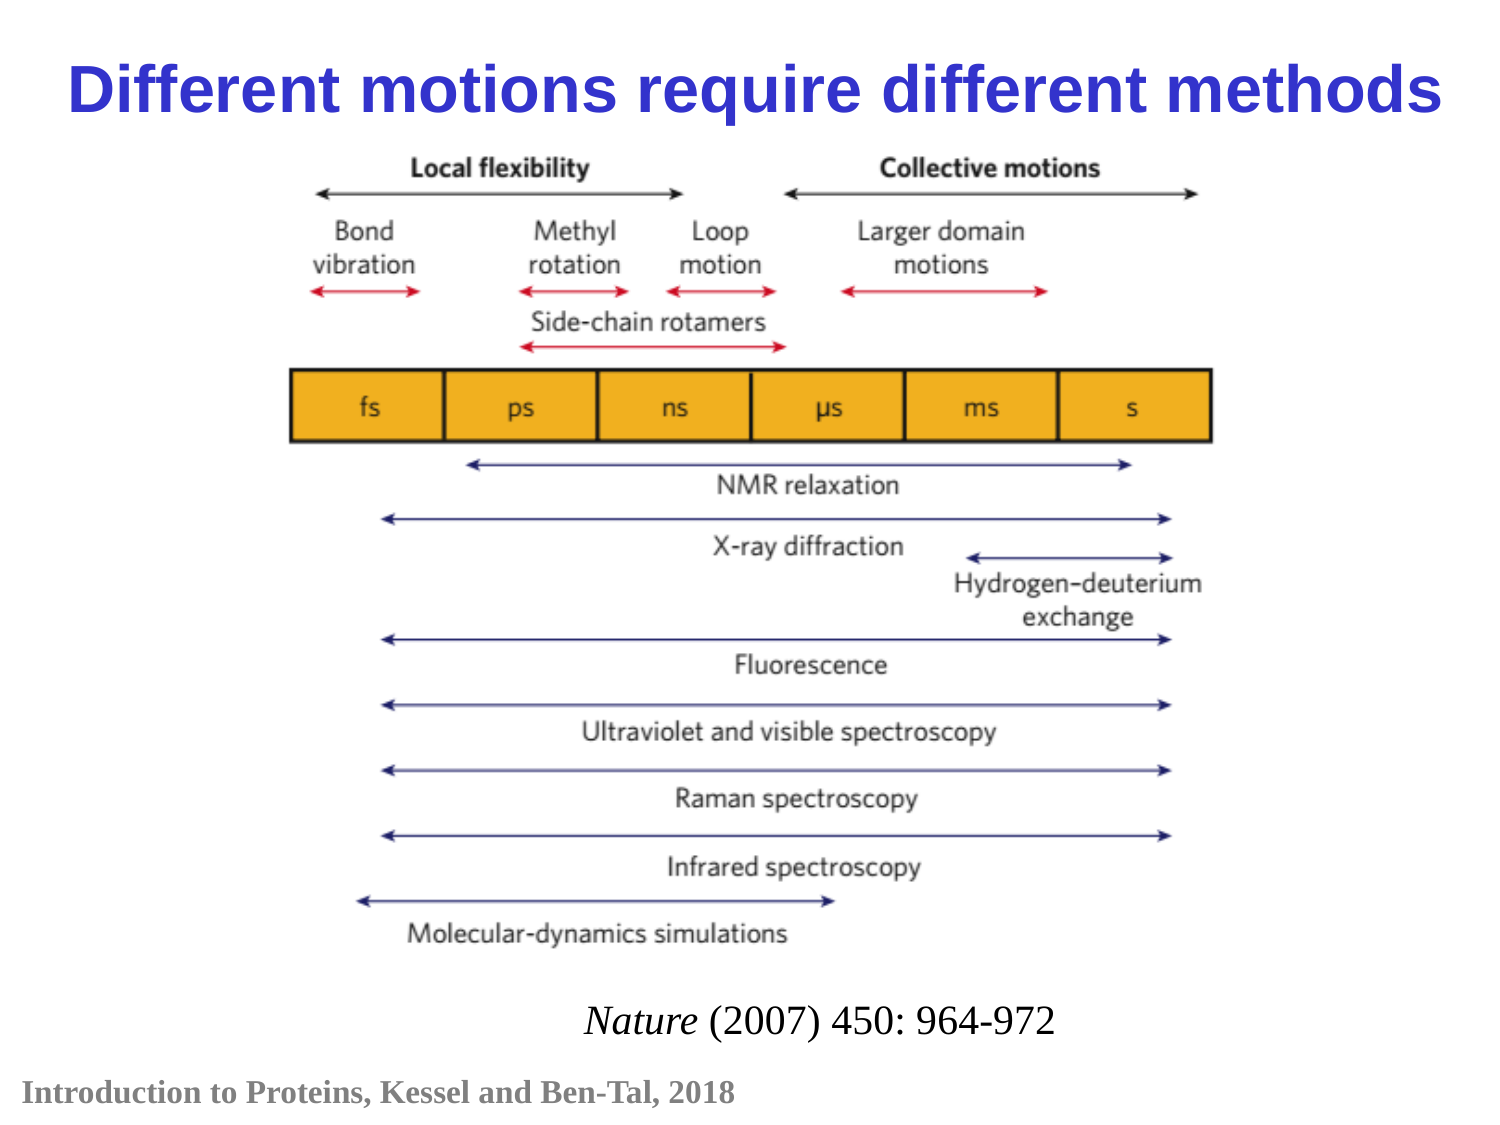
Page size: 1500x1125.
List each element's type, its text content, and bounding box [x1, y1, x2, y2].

text_box Nature (2007) 450: 964-972 [569, 985, 1072, 1050]
text_box Different motions require different methods [46, 38, 1466, 133]
picture [284, 133, 1228, 956]
